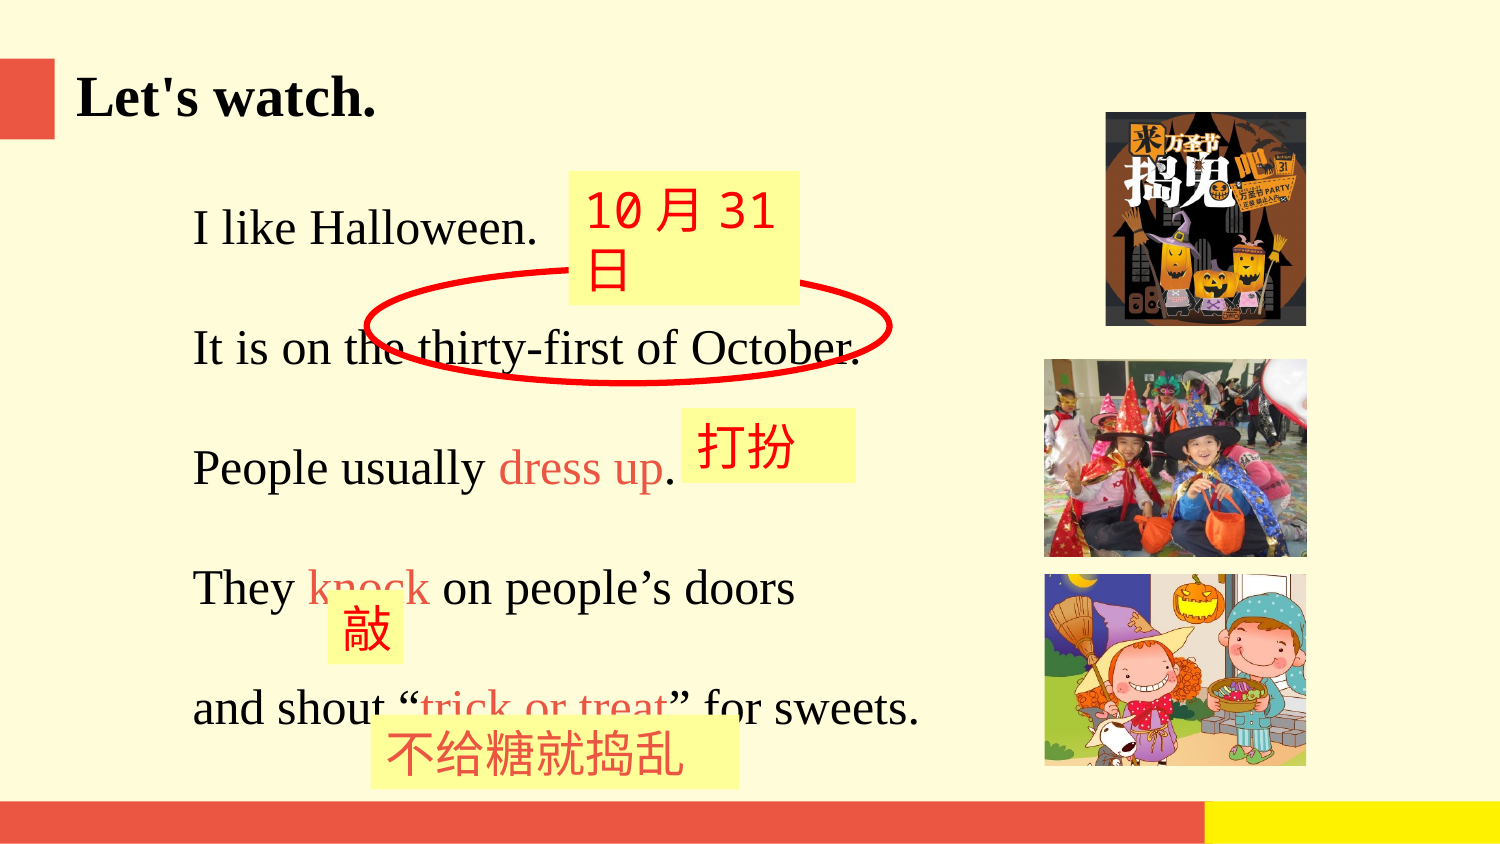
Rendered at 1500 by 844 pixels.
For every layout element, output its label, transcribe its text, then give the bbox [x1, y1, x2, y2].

text_box 打扮 [681, 408, 857, 483]
picture [1044, 574, 1307, 766]
text_box I like Halloween. It is on the thirty-first of October. People usually dress up. They knock on people’s doors and shout “trick or treat” for sweets. [177, 127, 948, 742]
text_box Let's watch. [61, 50, 632, 136]
text_box 敲 [327, 589, 404, 665]
text_box [366, 270, 890, 384]
picture [1044, 359, 1307, 557]
picture [1105, 112, 1307, 326]
text_box 10月31日 [568, 170, 800, 306]
text_box 不给糖就捣乱 [370, 714, 740, 790]
